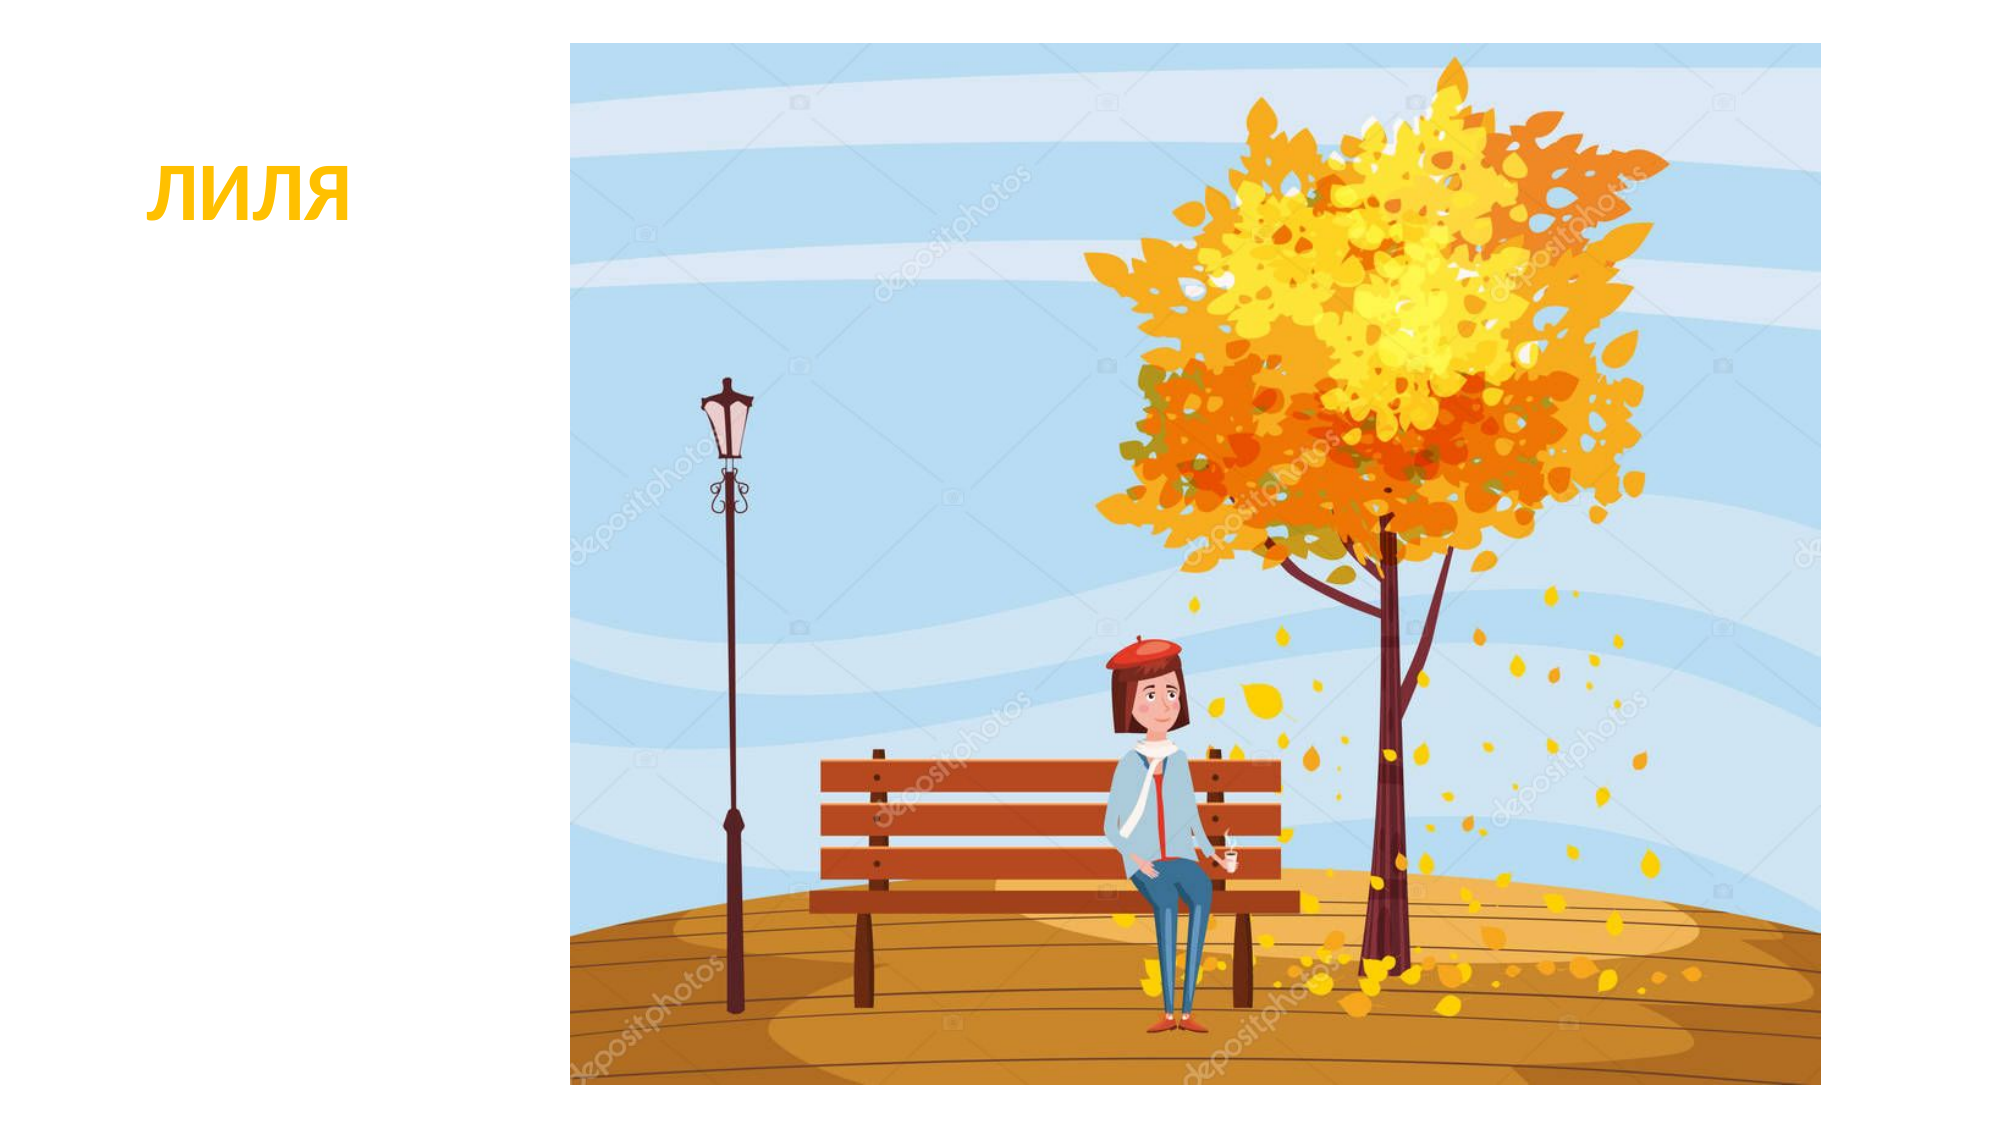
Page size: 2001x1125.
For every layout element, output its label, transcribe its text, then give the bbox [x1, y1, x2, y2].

text_box ЛИЛЯ [131, 129, 496, 245]
picture [570, 43, 1821, 1085]
